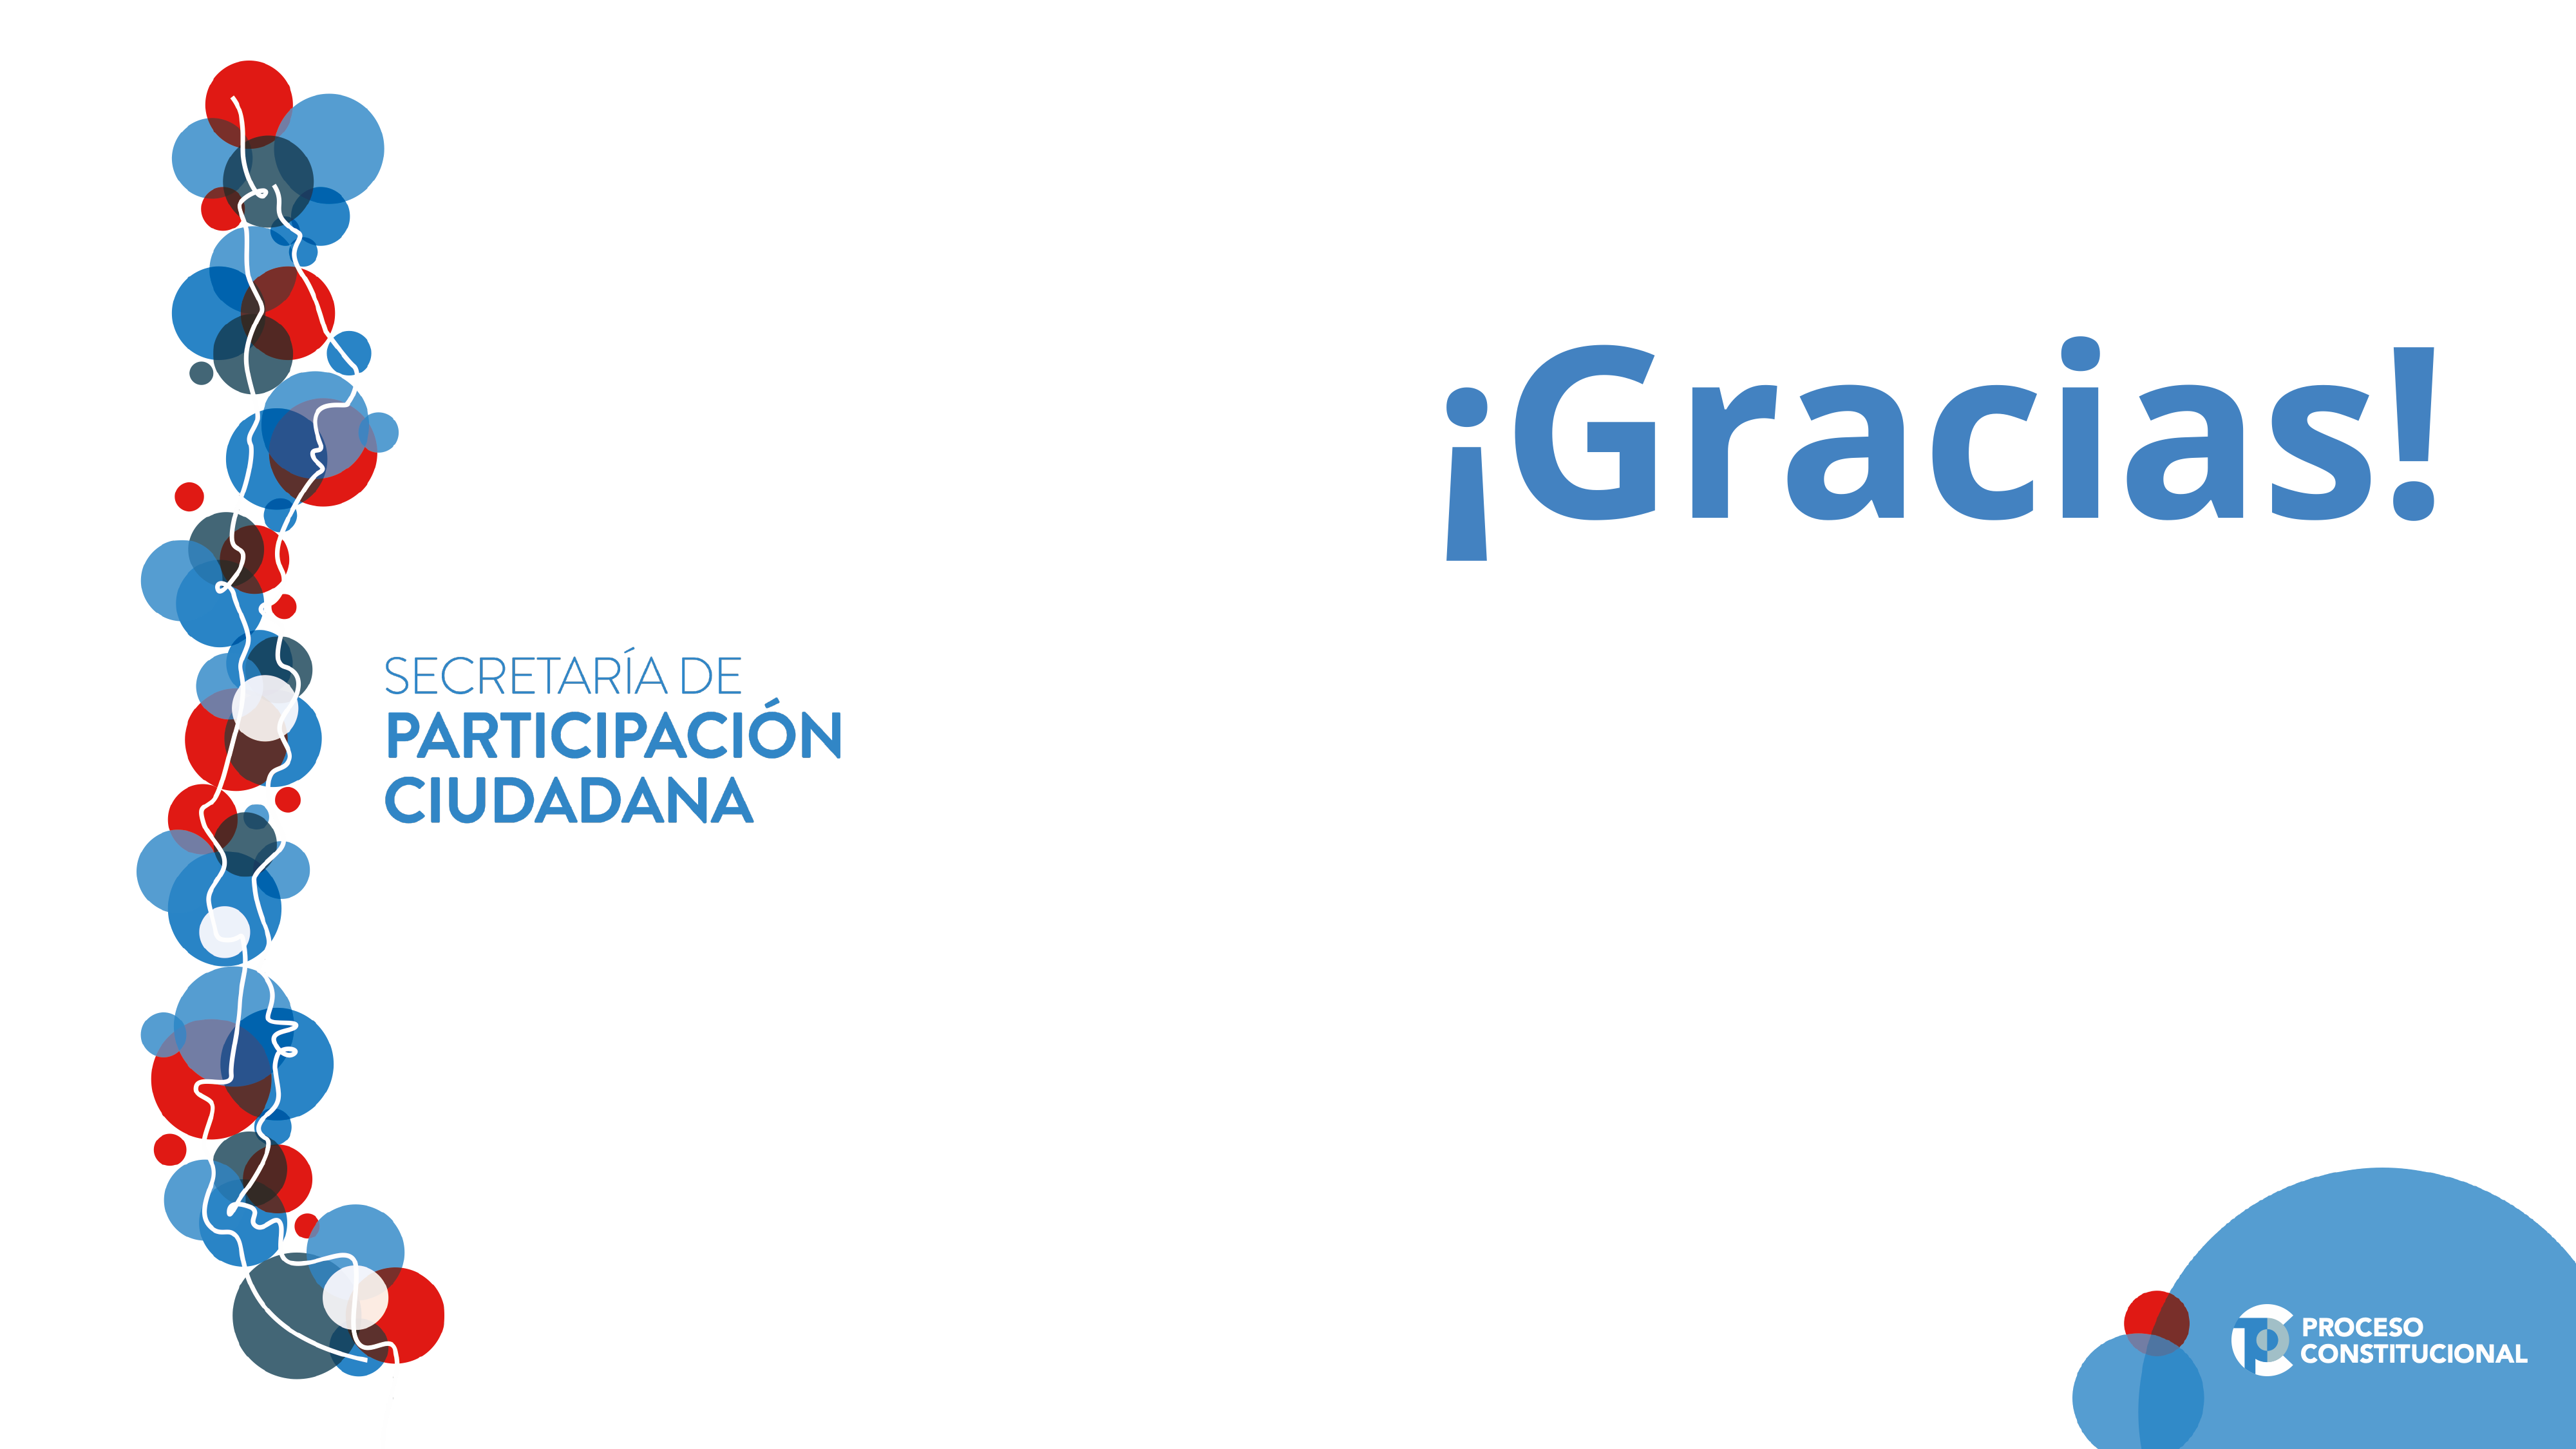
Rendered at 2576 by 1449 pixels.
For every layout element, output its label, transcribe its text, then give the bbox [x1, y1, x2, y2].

picture [2072, 1168, 2576, 1449]
title ¡Gracias! [471, 183, 2454, 576]
picture [137, 61, 918, 1449]
